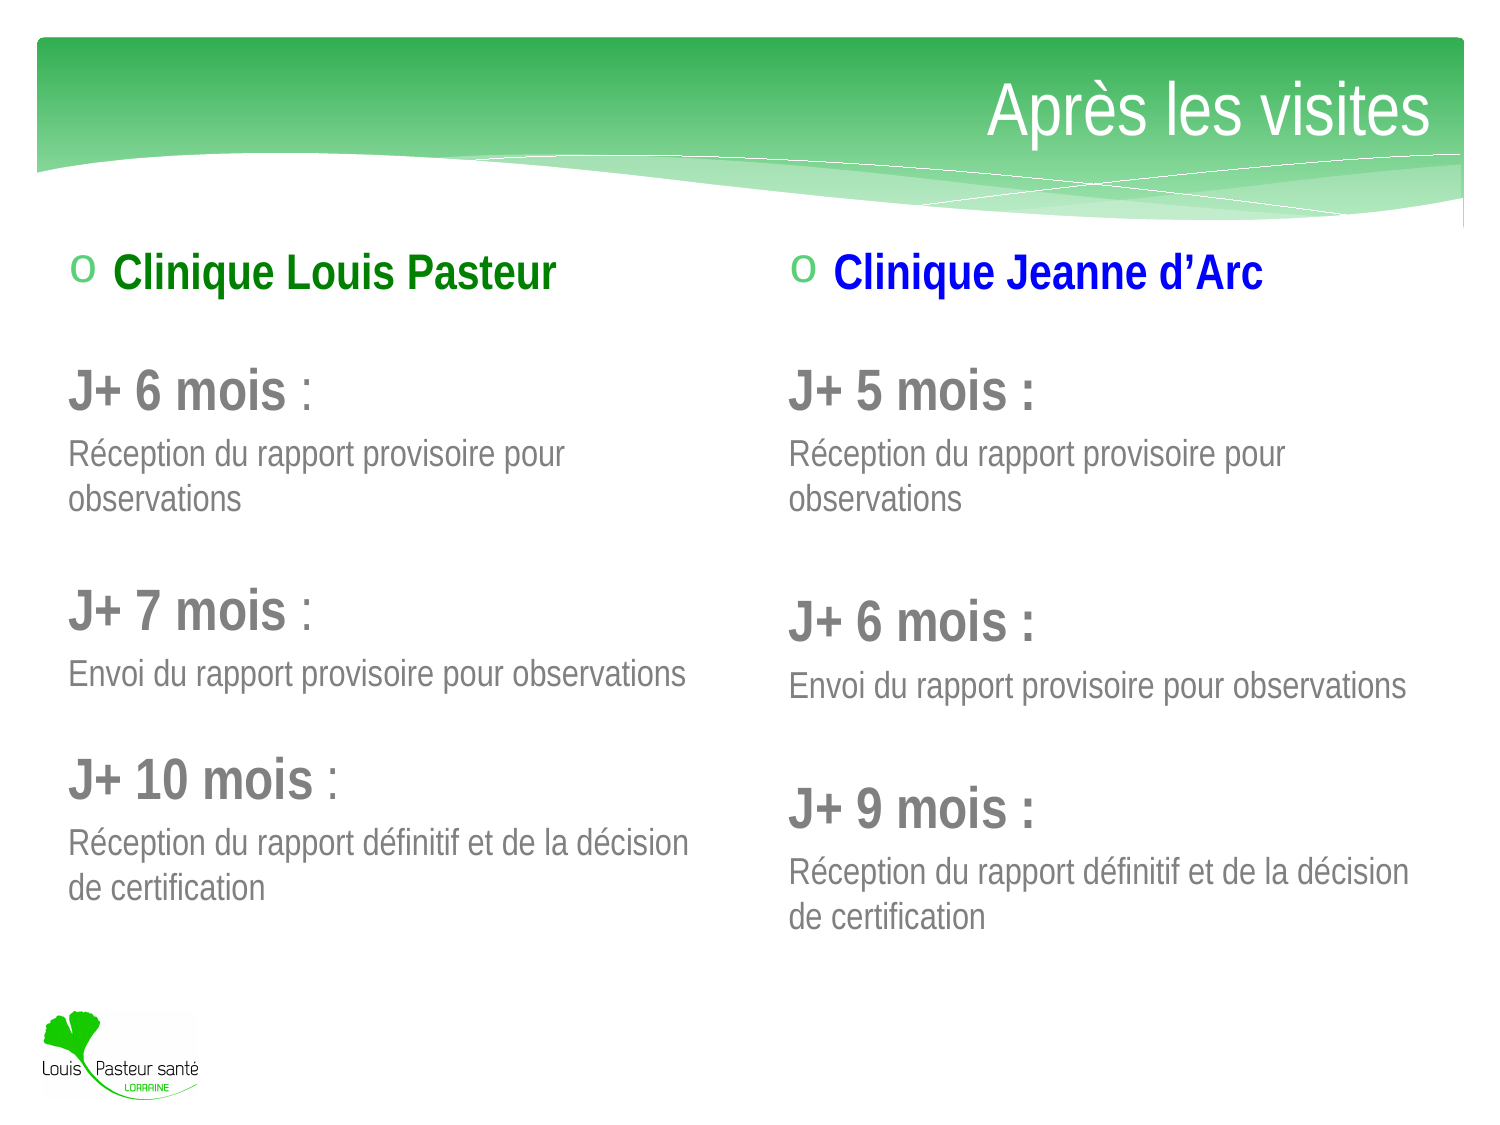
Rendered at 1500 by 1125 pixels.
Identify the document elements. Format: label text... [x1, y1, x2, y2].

text_box Clinique Jeanne d’Arc J+ 5 mois : Réception du rapport provisoire pour observations J+ 6 mois : Envoi du rapport provisoire pour observations J+ 9 mois : Réception du rapport définitif et de la décision de certification [773, 231, 1447, 1030]
list Clinique Louis Pasteur J+ 6 mois : Réception du rapport provisoire pour observations J+ 7 mois : Envoi du rapport provisoire pour observations J+ 10 mois : Réception du rapport définitif et de la décision de certification [53, 231, 727, 976]
title Après les visites [96, 42, 1447, 168]
picture [43, 1011, 198, 1100]
